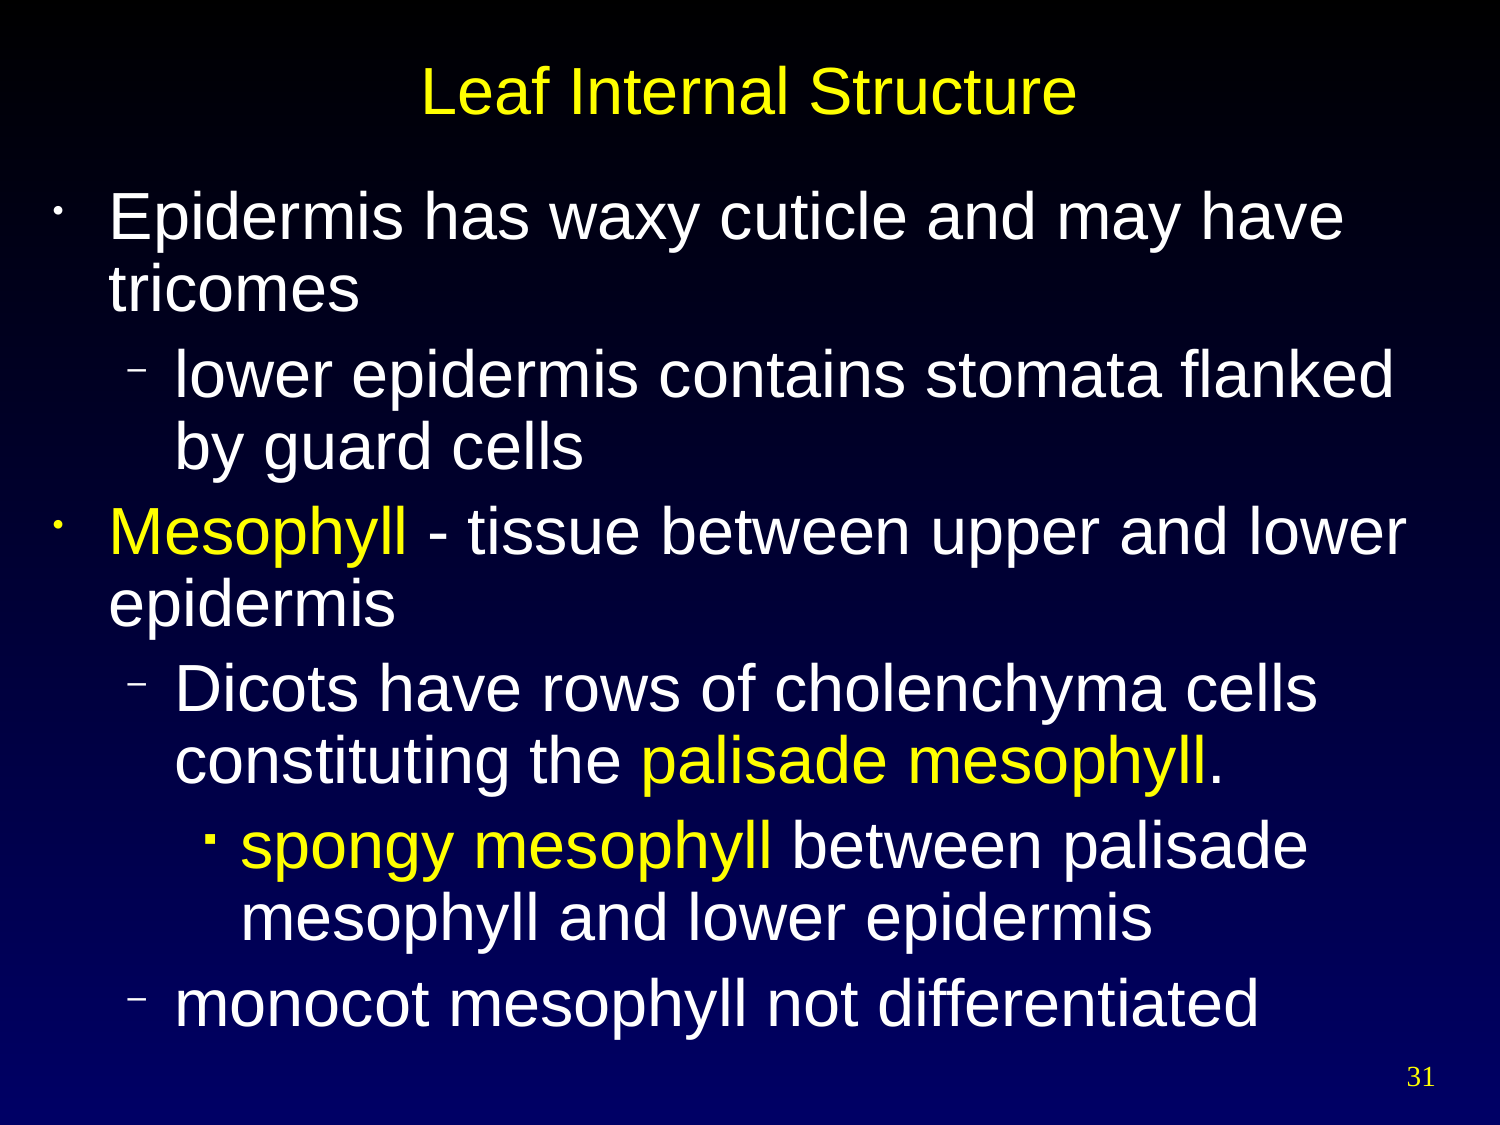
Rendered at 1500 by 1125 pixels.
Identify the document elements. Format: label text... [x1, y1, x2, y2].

title Leaf Internal Structure [37, 37, 1463, 138]
list Epidermis has waxy cuticle and may have tricomes lower epidermis contains stomata flanked by guard cells Mesophyll - tissue between upper and lower epidermis Dicots have rows of cholenchyma cells constituting the palisade mesophyll. spongy mesophyll between palisade mesophyll and lower epidermis monocot mesophyll not differentiated [37, 174, 1500, 1088]
